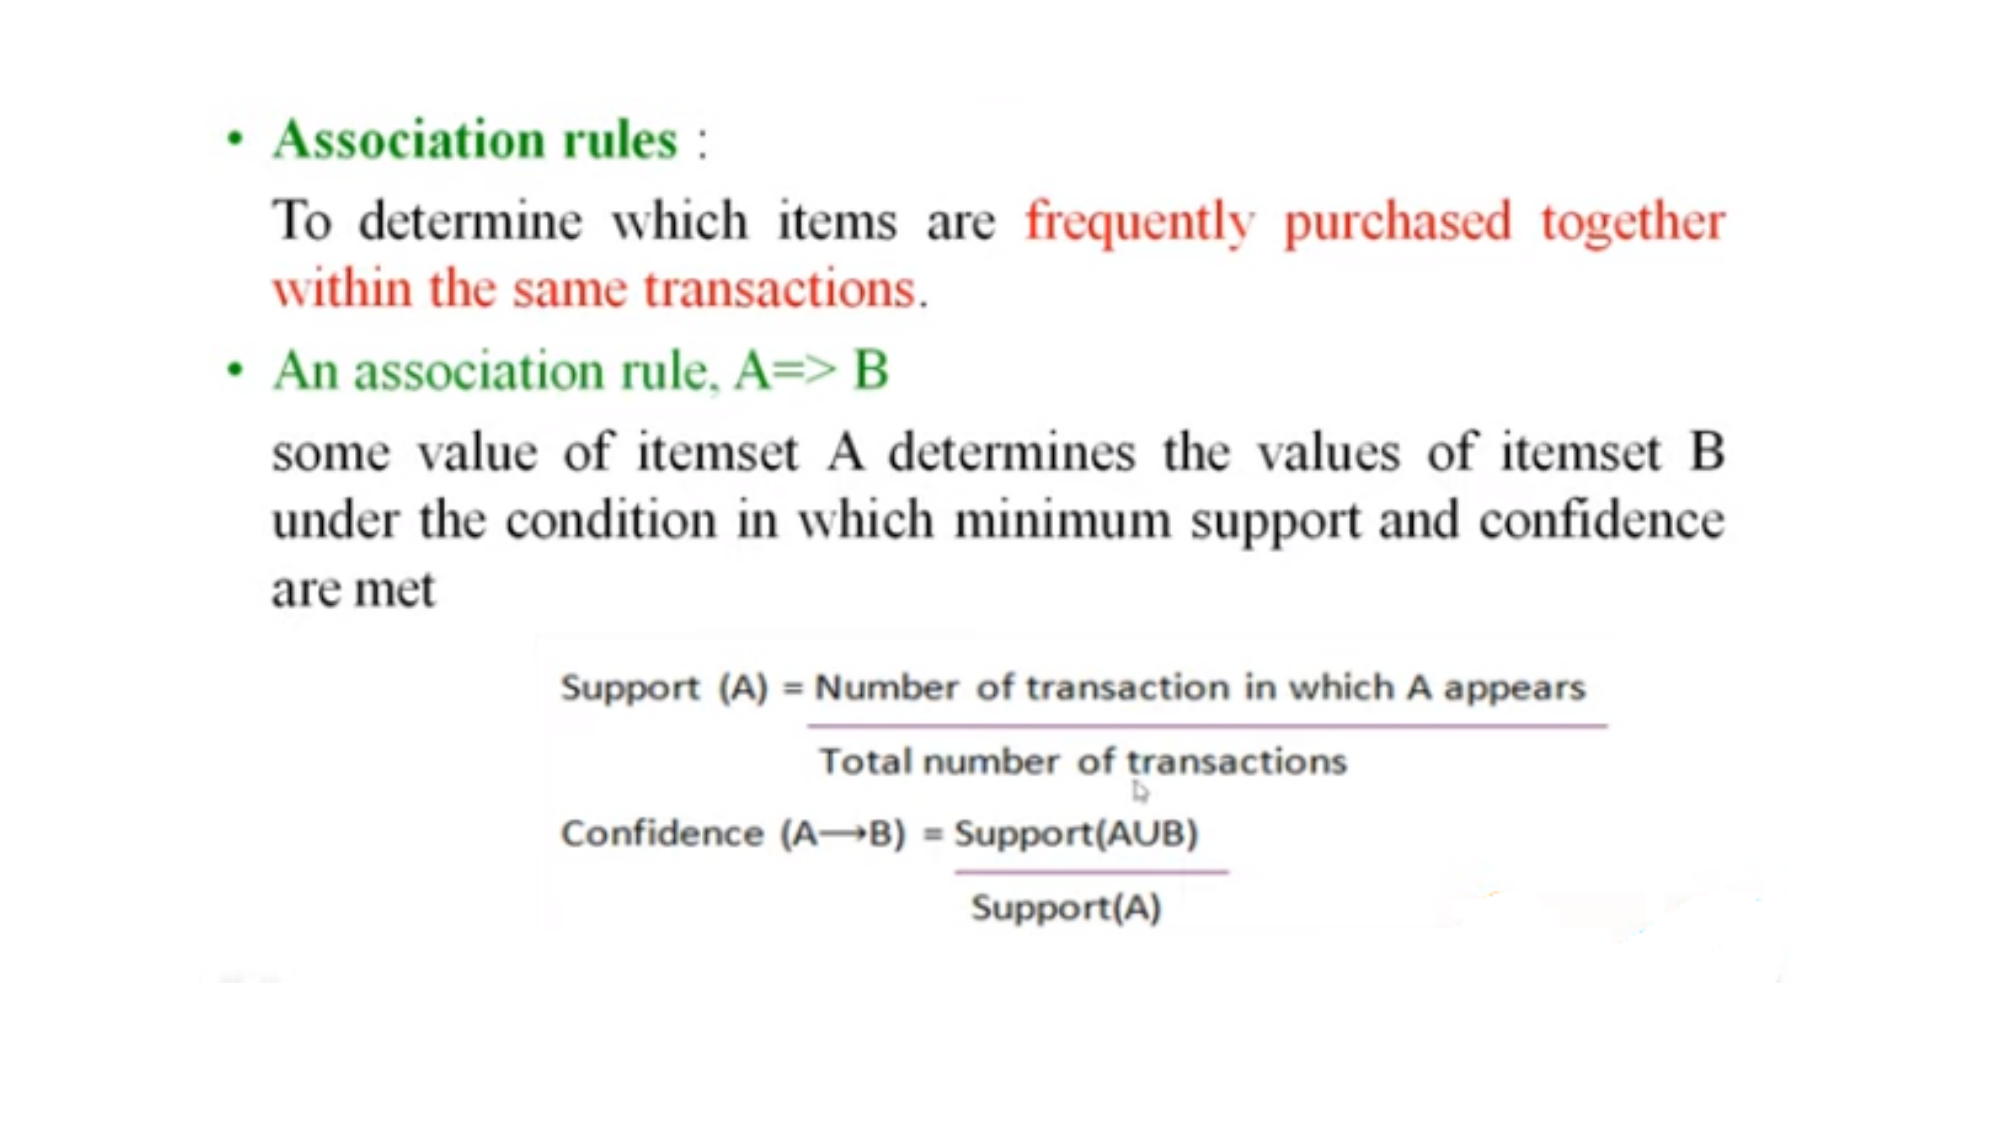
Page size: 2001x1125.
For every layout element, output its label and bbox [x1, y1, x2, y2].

picture [199, 97, 1801, 983]
